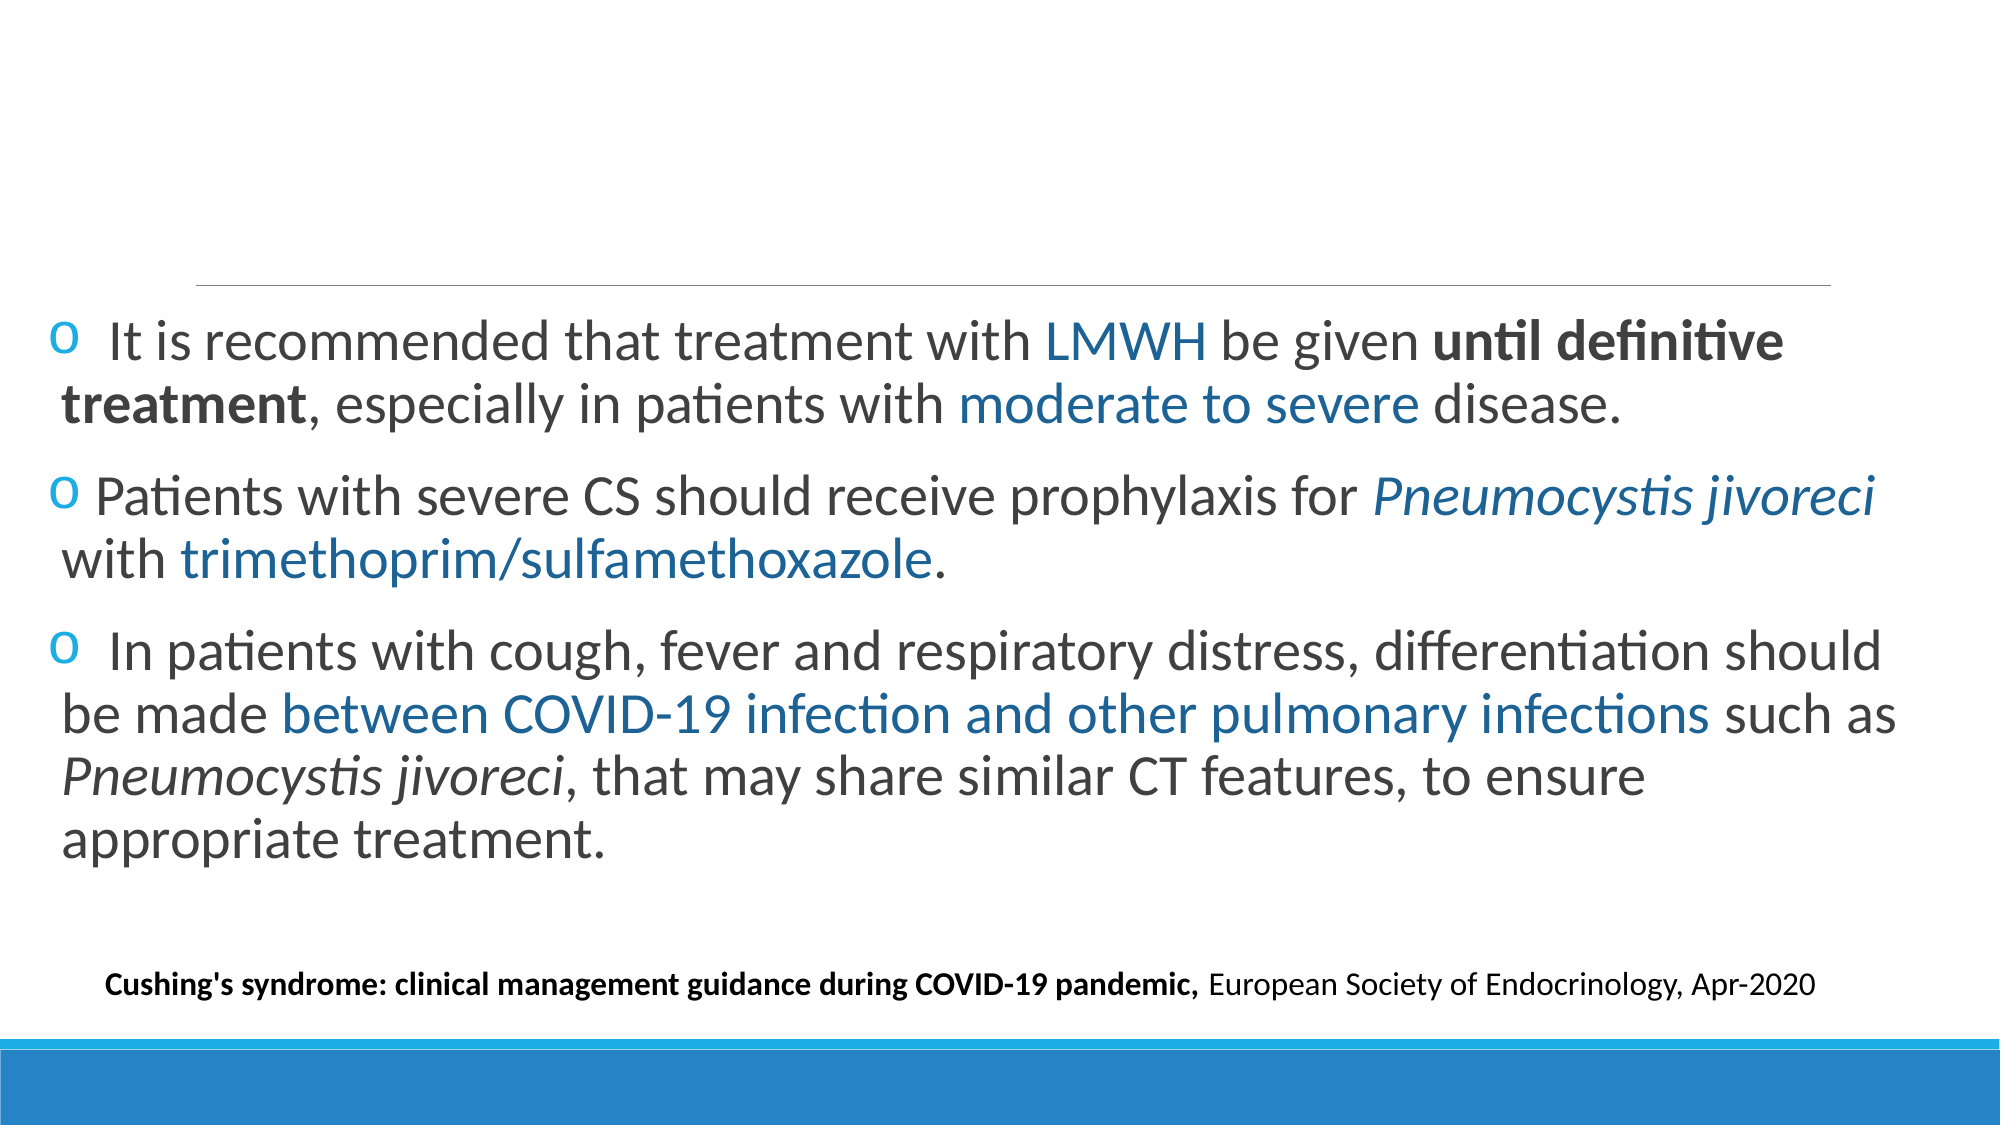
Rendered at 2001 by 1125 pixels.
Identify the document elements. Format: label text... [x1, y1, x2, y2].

text_box Cushing's syndrome: clinical management guidance during COVID-19 pandemic, European Society of Endocrinology, Apr-2020 [90, 954, 1926, 1010]
list It is recommended that treatment with LMWH be given until definitive treatment, especially in patients with moderate to severe disease. Patients with severe CS should receive prophylaxis for Pneumocystis jivoreci with trimethoprim/sulfamethoxazole. In patients with cough, fever and respiratory distress, differentiation should be made between COVID-19 infection and other pulmonary infections such as Pneumocystis jivoreci, that may share similar CT features, to ensure appropriate treatment. [46, 302, 1926, 963]
